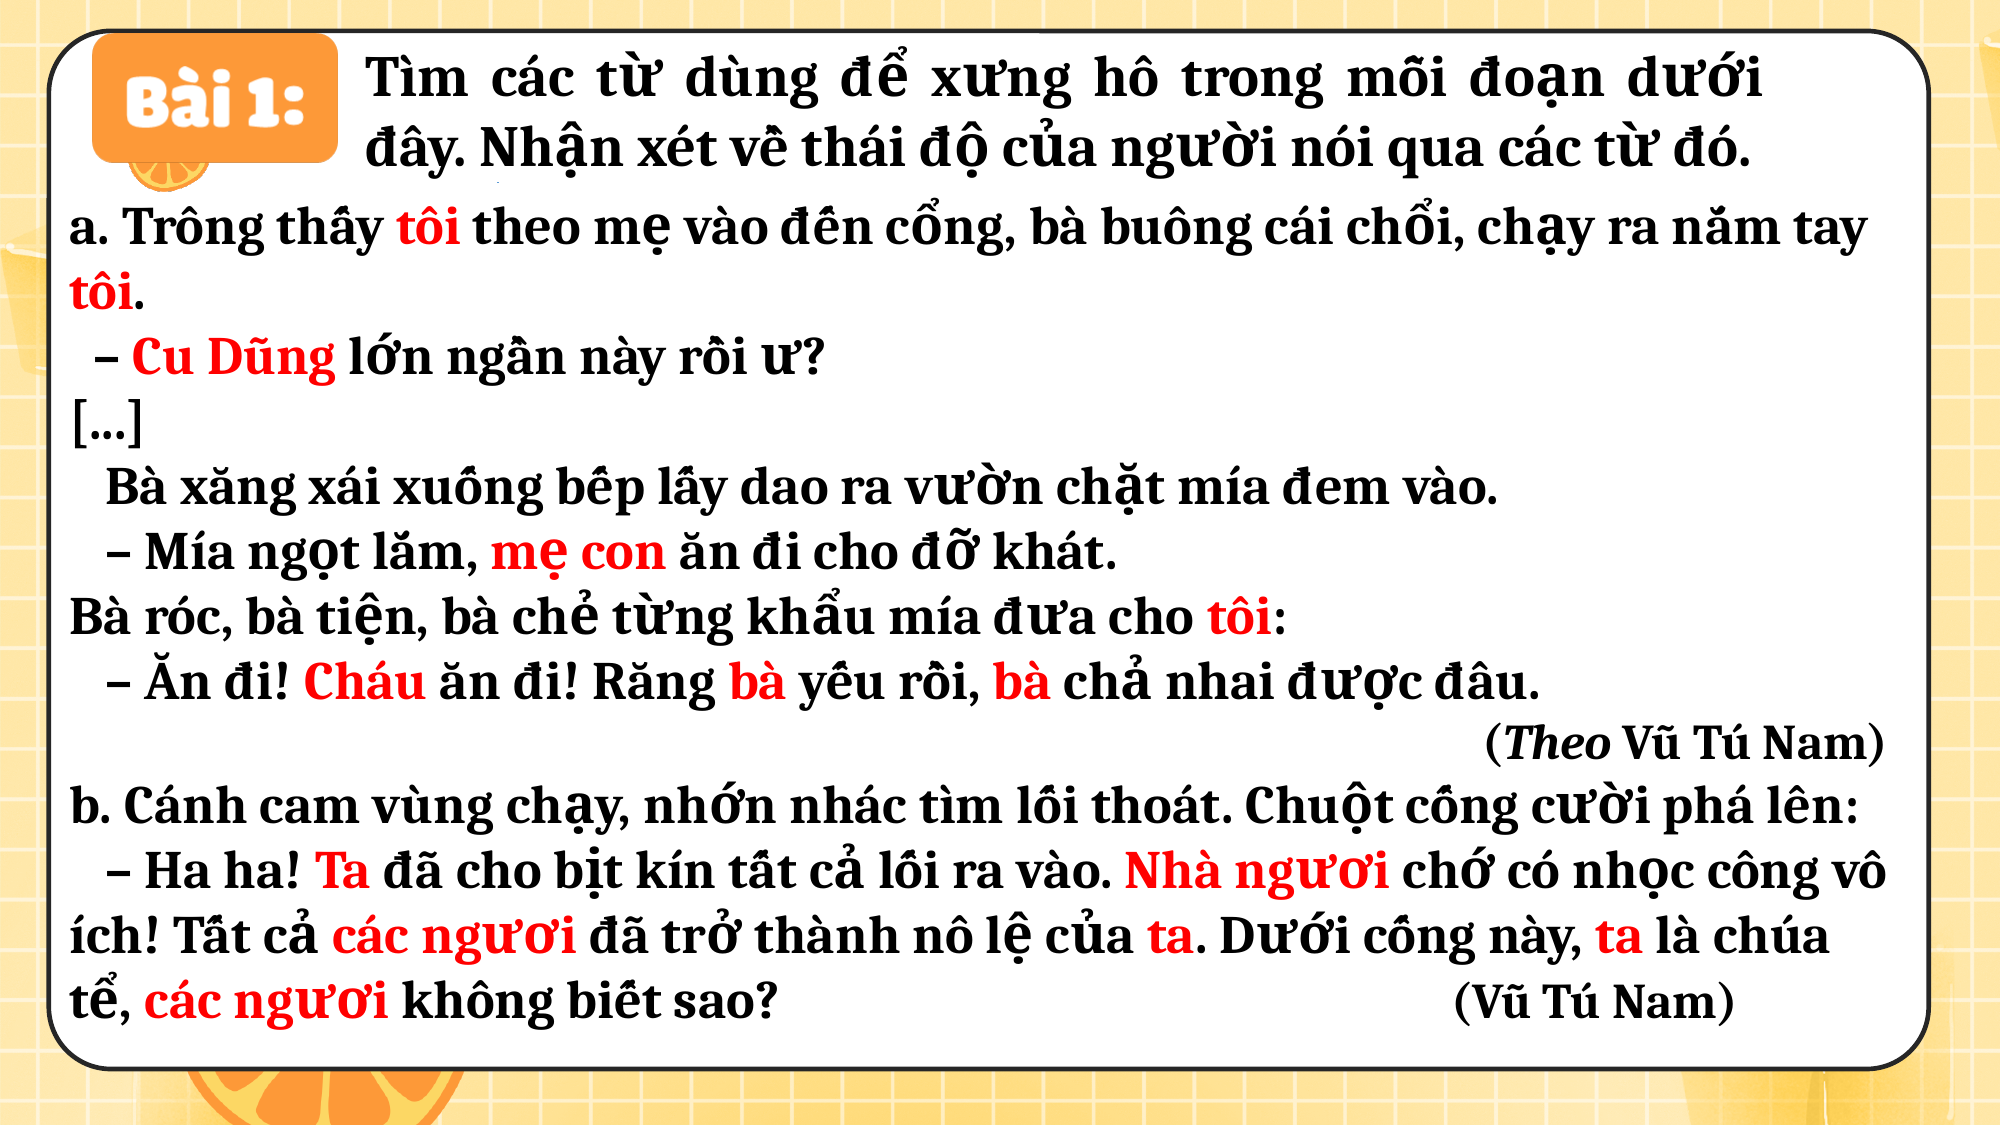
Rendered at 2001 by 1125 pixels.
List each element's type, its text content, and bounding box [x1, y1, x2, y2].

picture [0, 0, 2000, 1125]
text_box a. Trông thấy tôi theo mẹ vào đến cổng, bà buông cái chổi, chạy ra nắm tay tôi. – Cu Dũng lớn ngần này rồi ư? [...] Bà xăng xái xuống bếp lấy dao ra vườn chặt mía đem vào. – Mía ngọt lắm, mẹ con ăn đi cho đỡ khát. Bà róc, bà tiện, bà chẻ từng khẩu mía đưa cho tôi: – Ăn đi! Cháu ăn đi! Răng bà yếu rồi, bà chả nhai được đâu. (Theo Vũ Tú Nam) b. Cánh cam vùng chạy, nhớn nhác tìm lối thoát. Chuột cống cười phá lên: – Ha ha! Ta đã cho bịt kín tất cả lối ra vào. Nhà ngươi chớ có nhọc công vô ích! Tất cả các ngươi đã trở thành nô lệ của ta. Dưới cống này, ta là chúa tể, các ngươi không biết sao? (Vũ Tú Nam) [54, 182, 1903, 1038]
text_box Tìm các từ dùng để xưng hô trong mỗi đoạn dưới đây. Nhận xét về thái độ của người nói qua các từ đó. [351, 30, 1778, 182]
